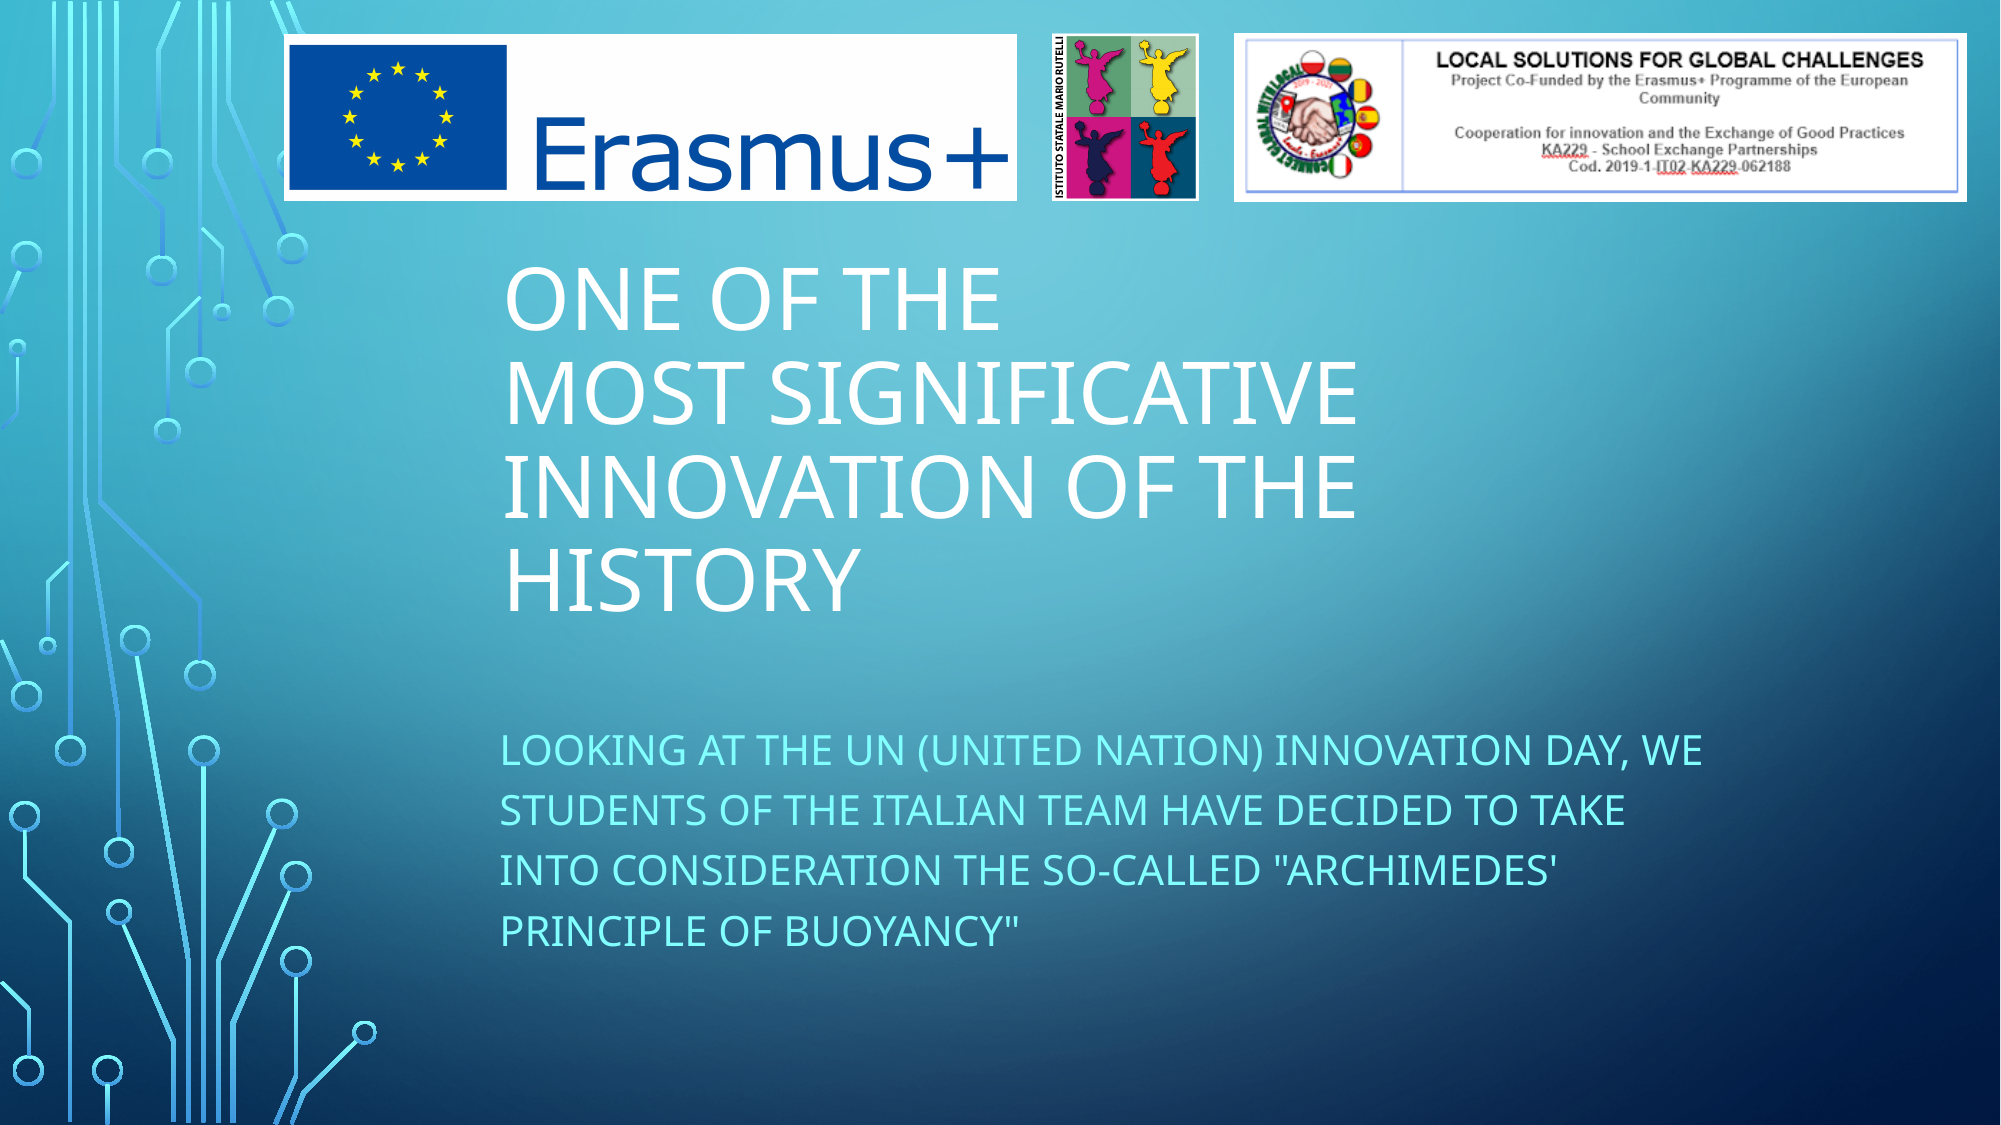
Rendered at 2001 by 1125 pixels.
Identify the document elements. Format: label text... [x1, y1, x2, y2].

title One of the Most significative innovation of the History [487, 246, 1754, 639]
picture [1234, 33, 1967, 202]
subtitle Looking At the Un (United nation) Innovation Day, we students of the Italian team have decided to take into consideration the so-called "archimedes' principle of buoyancy" [484, 706, 1750, 979]
picture [1051, 33, 1200, 202]
picture [284, 34, 1017, 202]
